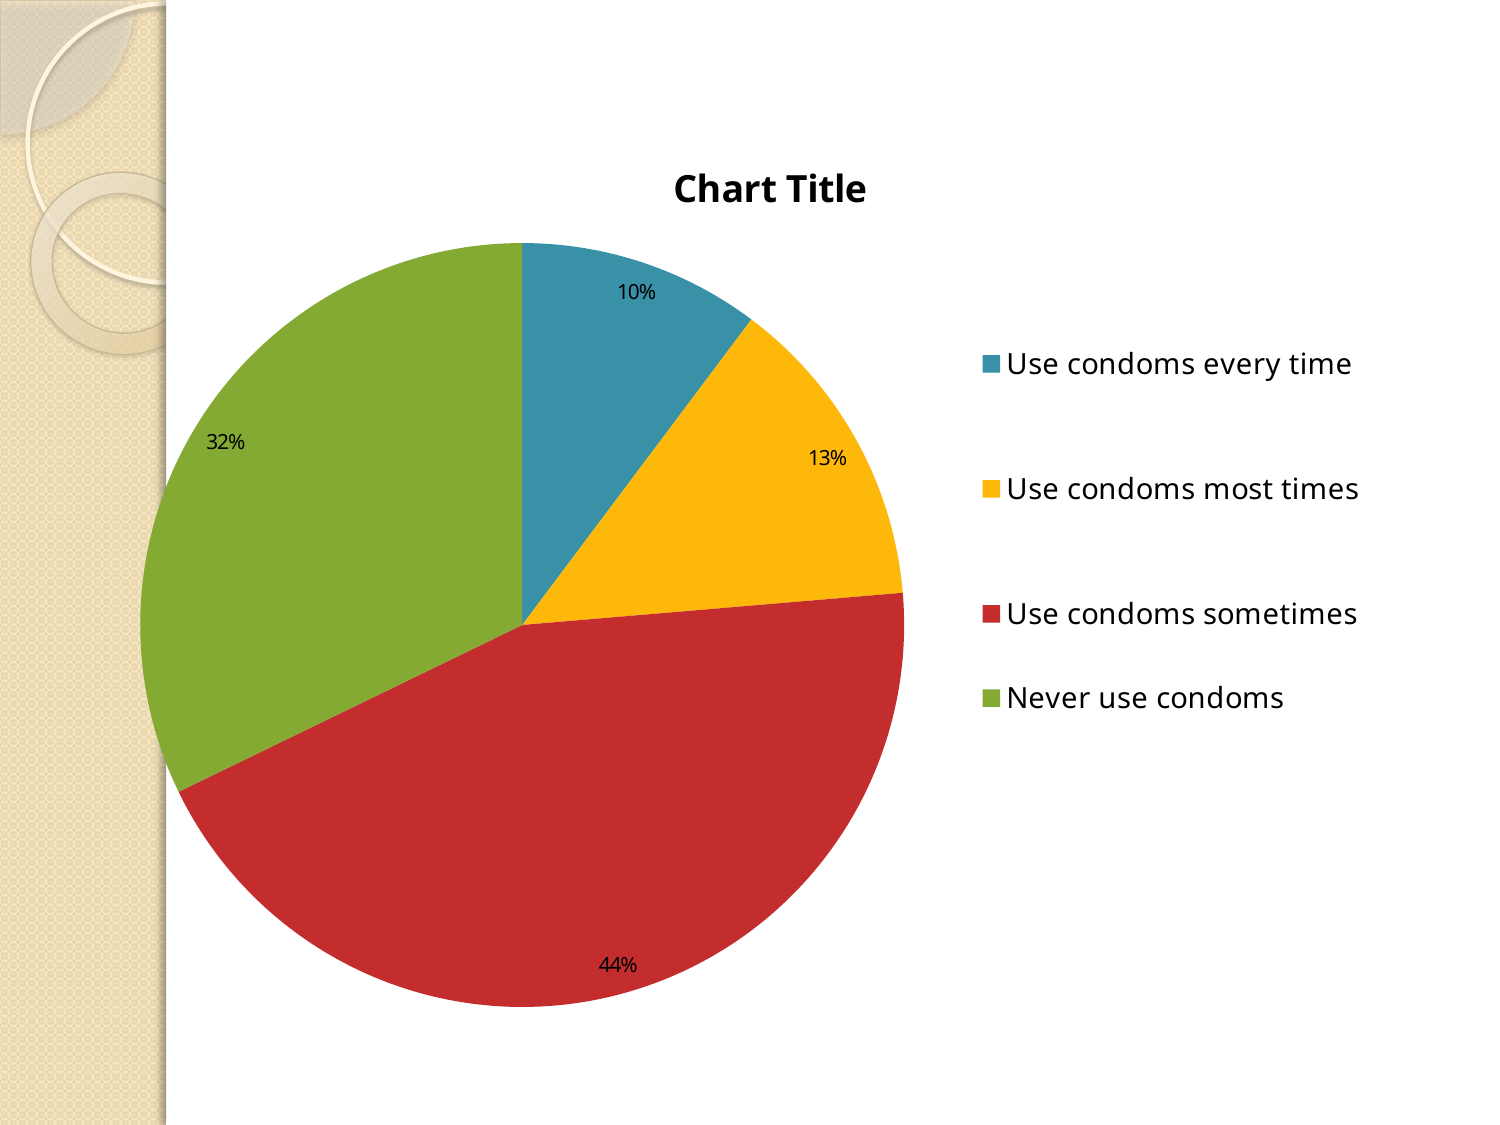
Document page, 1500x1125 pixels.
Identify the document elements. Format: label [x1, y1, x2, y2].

chart [74, 124, 1466, 1026]
